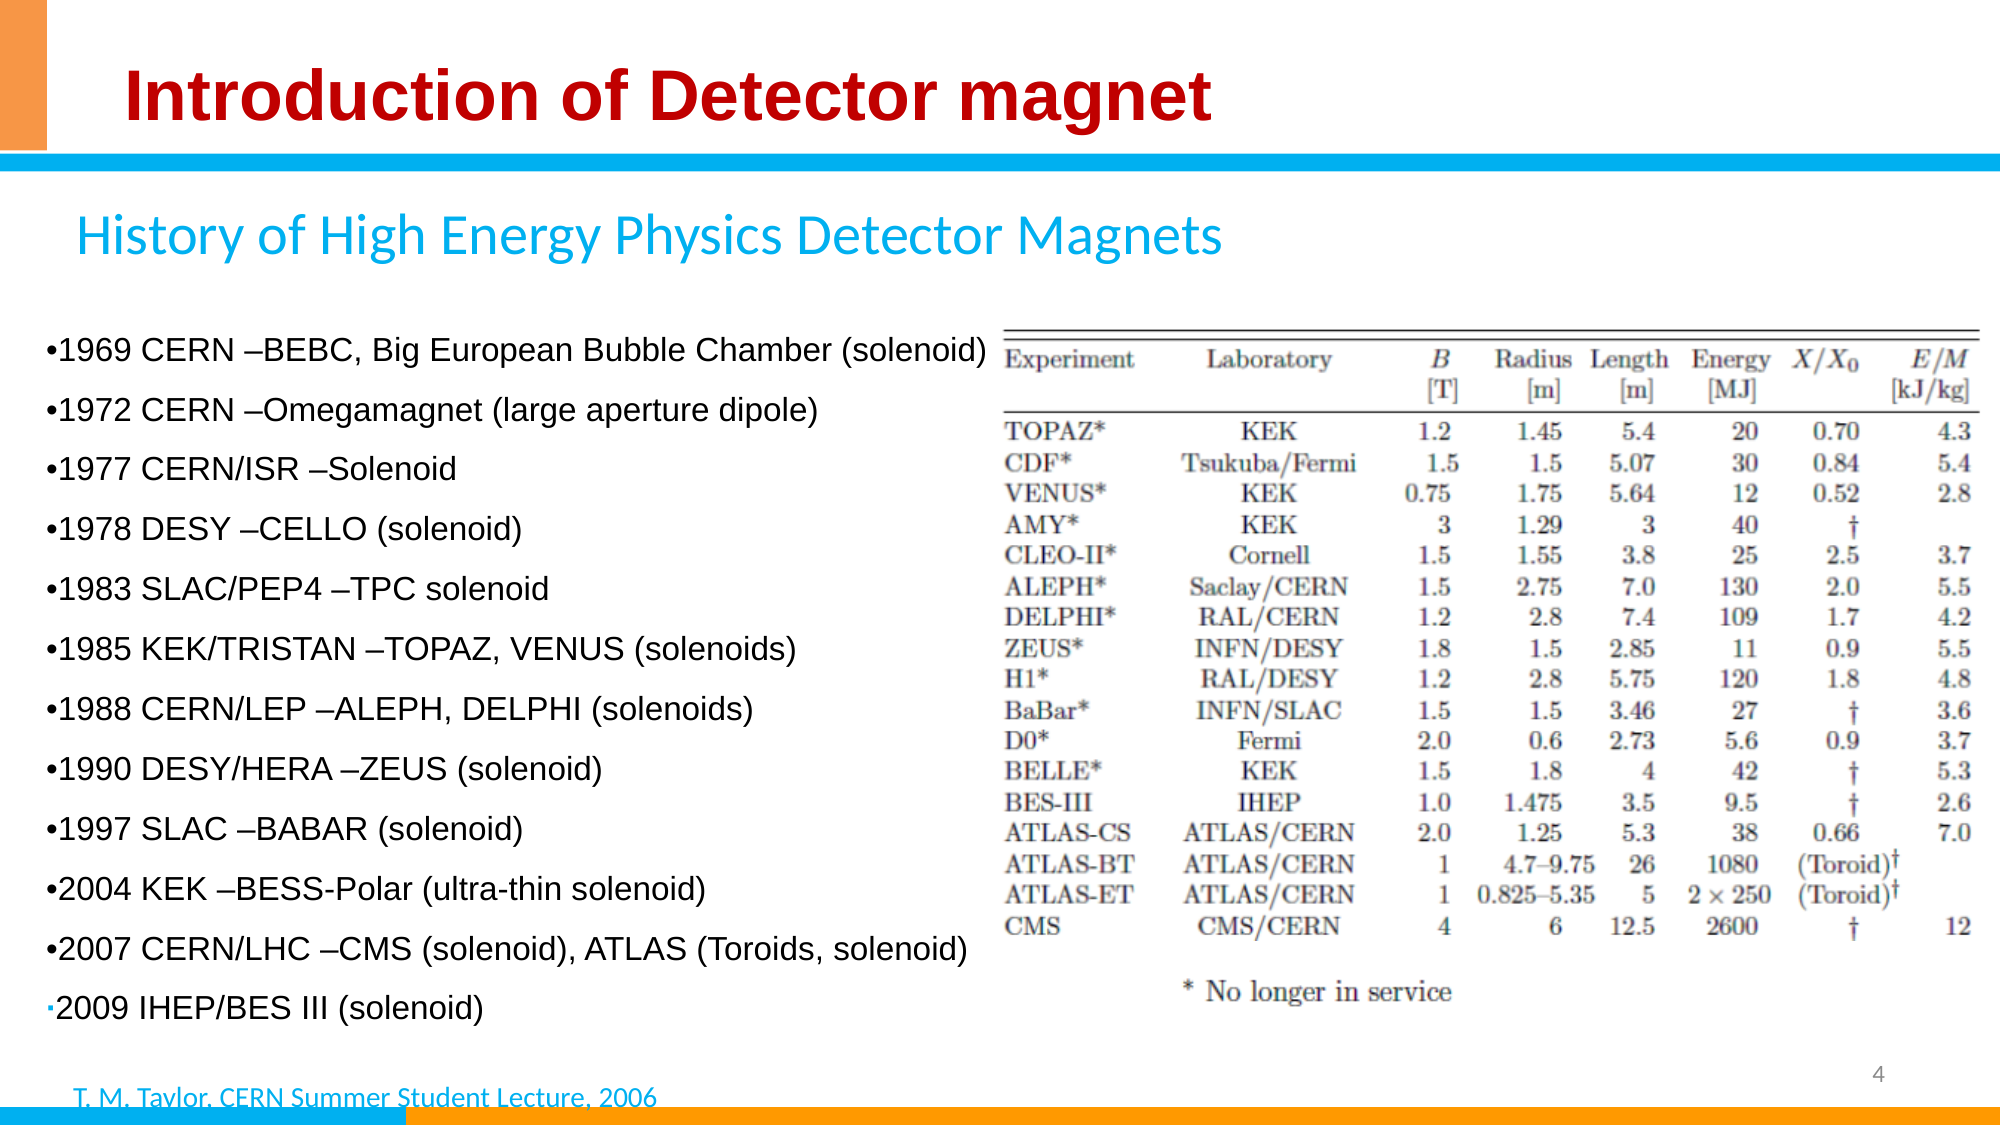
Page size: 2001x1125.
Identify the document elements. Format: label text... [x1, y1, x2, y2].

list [996, 321, 1986, 941]
text_box •1969 CERN –BEBC, Big European Bubble Chamber (solenoid) •1972 CERN –Omegamagnet (large aperture dipole) •1977 CERN/ISR –Solenoid •1978 DESY –CELLO (solenoid) •1983 SLAC/PEP4 –TPC solenoid •1985 KEK/TRISTAN –TOPAZ, VENUS (solenoids) •1988 CERN/LEP –ALEPH, DELPHI (solenoids) •1990 DESY/HERA –ZEUS (solenoid) •1997 SLAC –BABAR (solenoid) •2004 KEK –BESS-Polar (ultra-thin solenoid) •2007 CERN/LHC –CMS (solenoid), ATLAS (Toroids, solenoid) ∙2009 IHEP/BES III (solenoid) [31, 300, 1041, 1034]
slide_number 4 [1433, 1042, 1900, 1103]
title Introduction of Detector magnet [109, 23, 1875, 143]
text_box T. M. Taylor, CERN Summer Student Lecture, 2006 [58, 1070, 674, 1121]
picture [1176, 977, 1457, 1011]
text_box History of High Energy Physics Detector Magnets [61, 189, 1240, 274]
